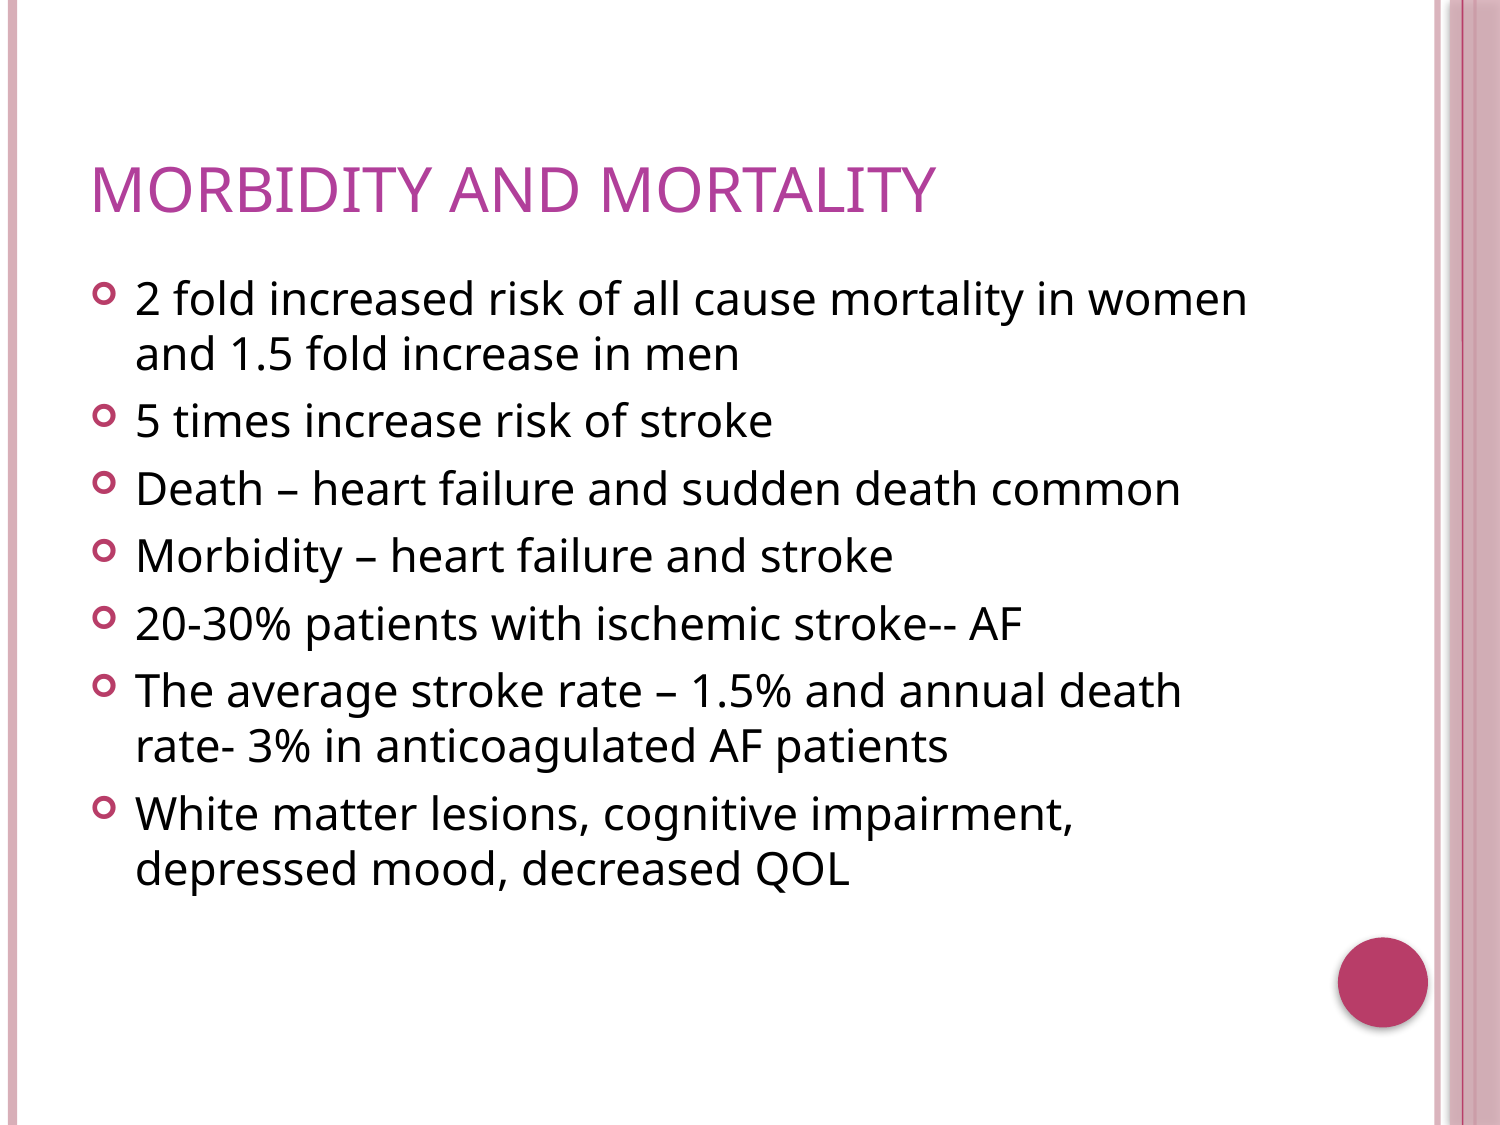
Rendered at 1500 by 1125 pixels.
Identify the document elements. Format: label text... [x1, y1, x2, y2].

list 2 fold increased risk of all cause mortality in women and 1.5 fold increase in men 5 times increase risk of stroke Death – heart failure and sudden death common Morbidity – heart failure and stroke 20-30% patients with ischemic stroke-- AF The average stroke rate – 1.5% and annual death rate- 3% in anticoagulated AF patients White matter lesions, cognitive impairment, depressed mood, decreased QOL [75, 262, 1300, 1062]
title Morbidity and mortality [75, 45, 1300, 233]
